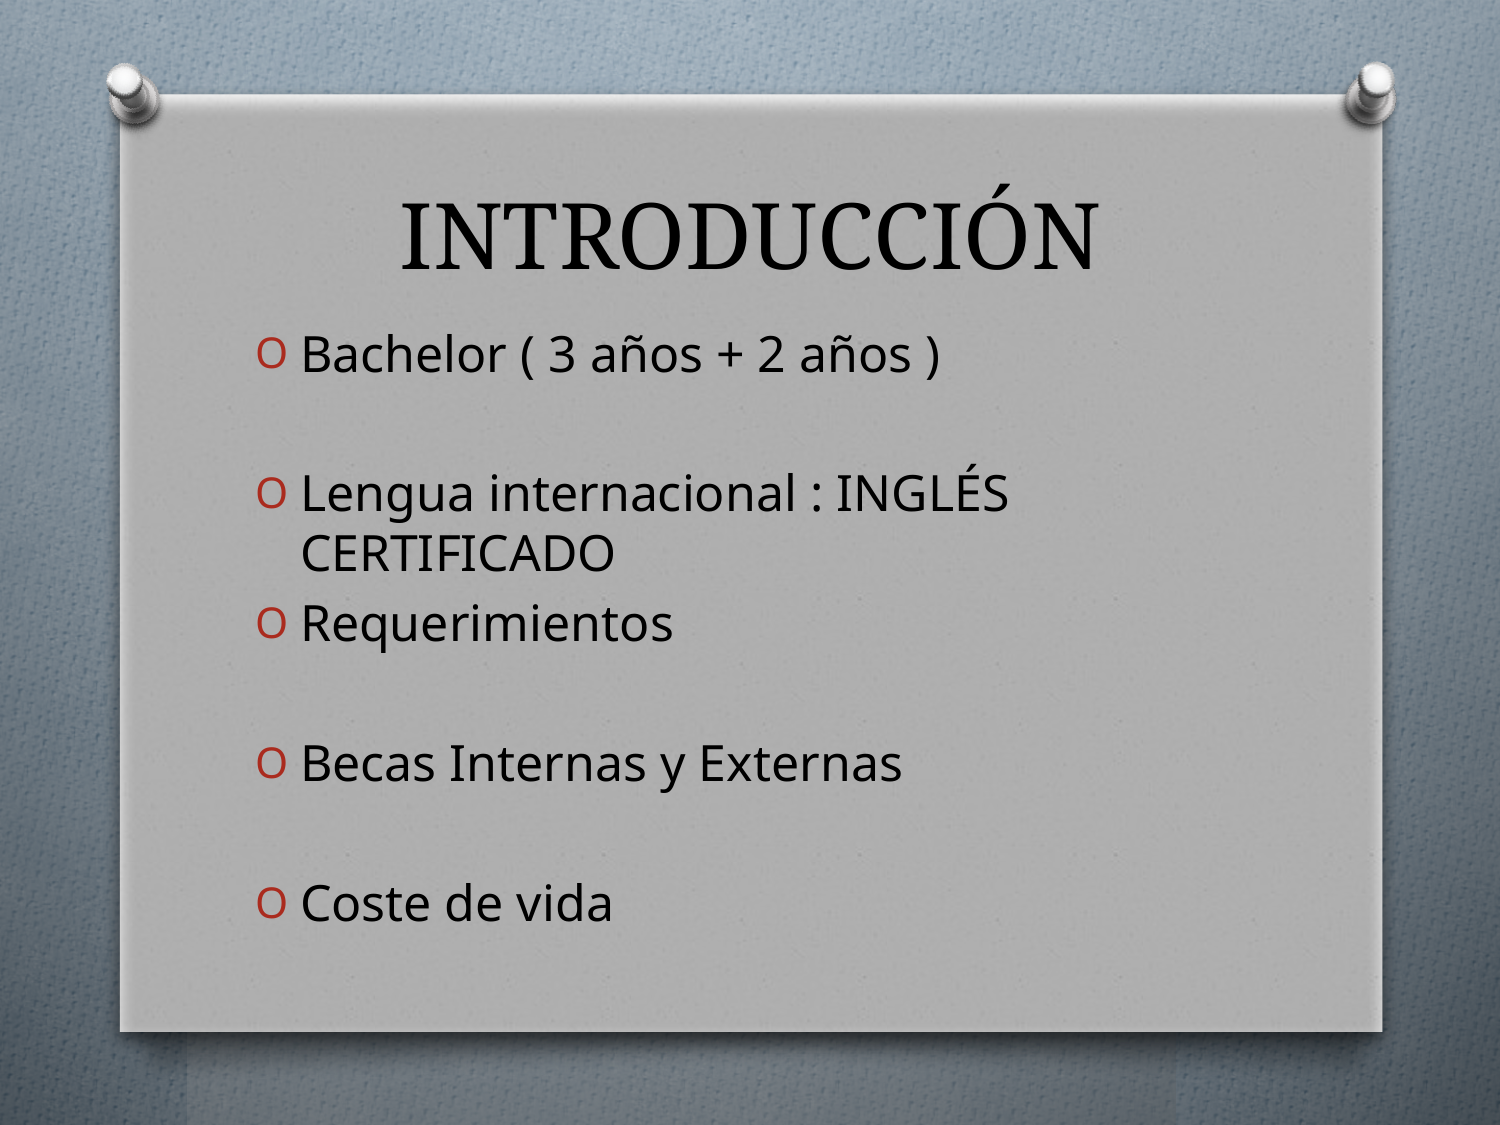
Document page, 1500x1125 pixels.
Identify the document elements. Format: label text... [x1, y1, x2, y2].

picture [1317, 35, 1439, 156]
list Bachelor ( 3 años + 2 años ) Lengua internacional : INGLÉS CERTIFICADO Requerimientos Becas Internas y Externas Coste de vida [240, 314, 1257, 988]
picture [75, 29, 198, 153]
title INTRODUCCIÓN [179, 134, 1323, 332]
